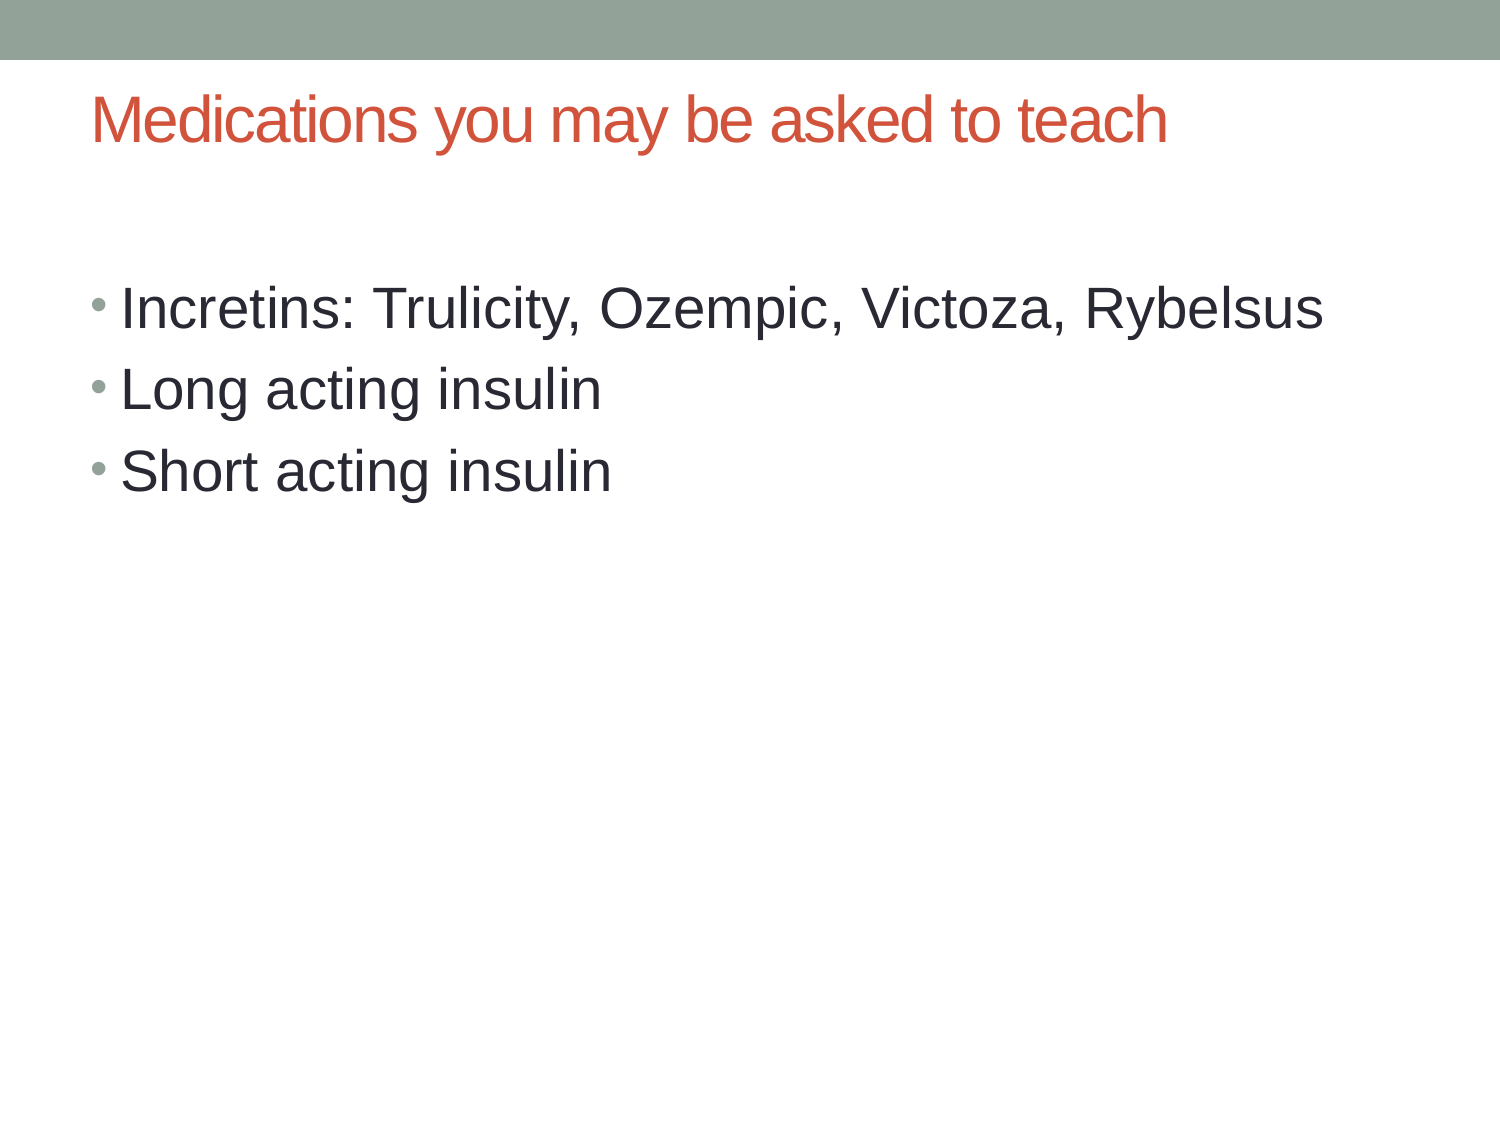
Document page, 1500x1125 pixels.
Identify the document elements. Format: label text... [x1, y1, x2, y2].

title Medications you may be asked to teach [75, 45, 1425, 188]
list Incretins: Trulicity, Ozempic, Victoza, Rybelsus Long acting insulin Short acting insulin [75, 262, 1425, 1063]
